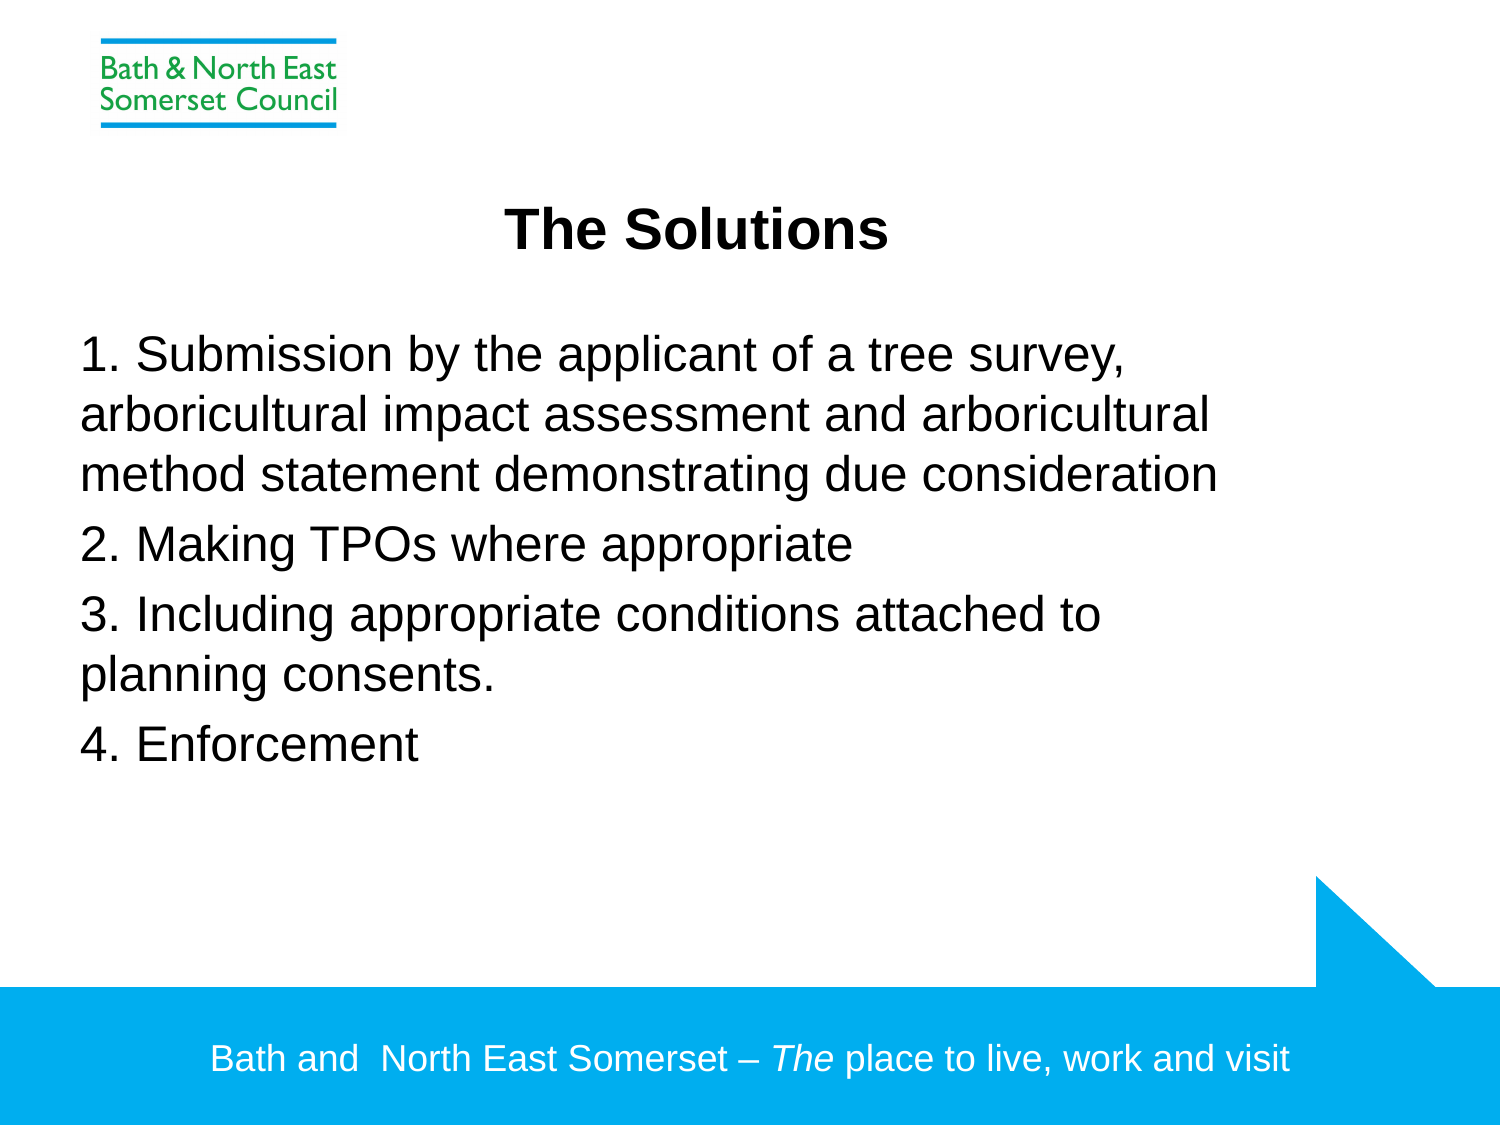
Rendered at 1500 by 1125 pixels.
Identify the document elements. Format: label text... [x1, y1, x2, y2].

list 1. Submission by the applicant of a tree survey, arboricultural impact assessment and arboricultural method statement demonstrating due consideration 2. Making TPOs where appropriate 3. Including appropriate conditions attached to planning consents. 4. Enforcement [64, 314, 1294, 965]
title The Solutions [88, 149, 1306, 303]
picture [90, 31, 347, 136]
